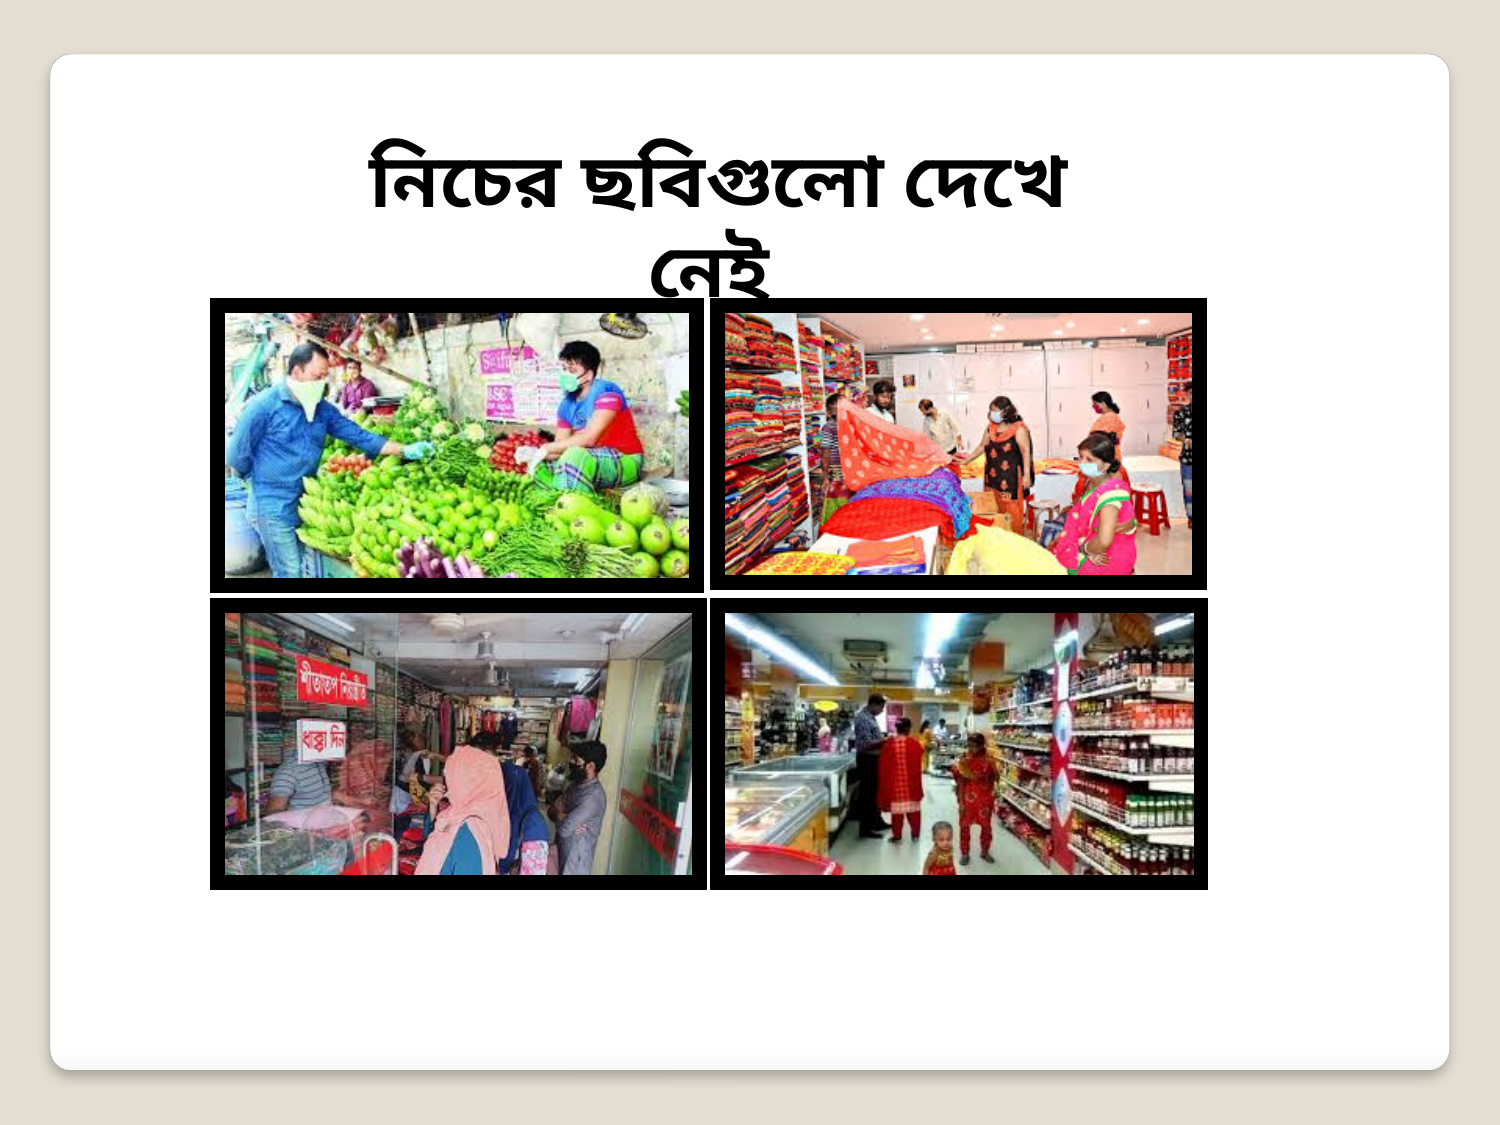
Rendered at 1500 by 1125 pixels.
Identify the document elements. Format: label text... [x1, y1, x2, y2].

text_box নিচের ছবিগুলো দেখে নেই [349, 124, 1088, 311]
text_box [224, 312, 1194, 876]
